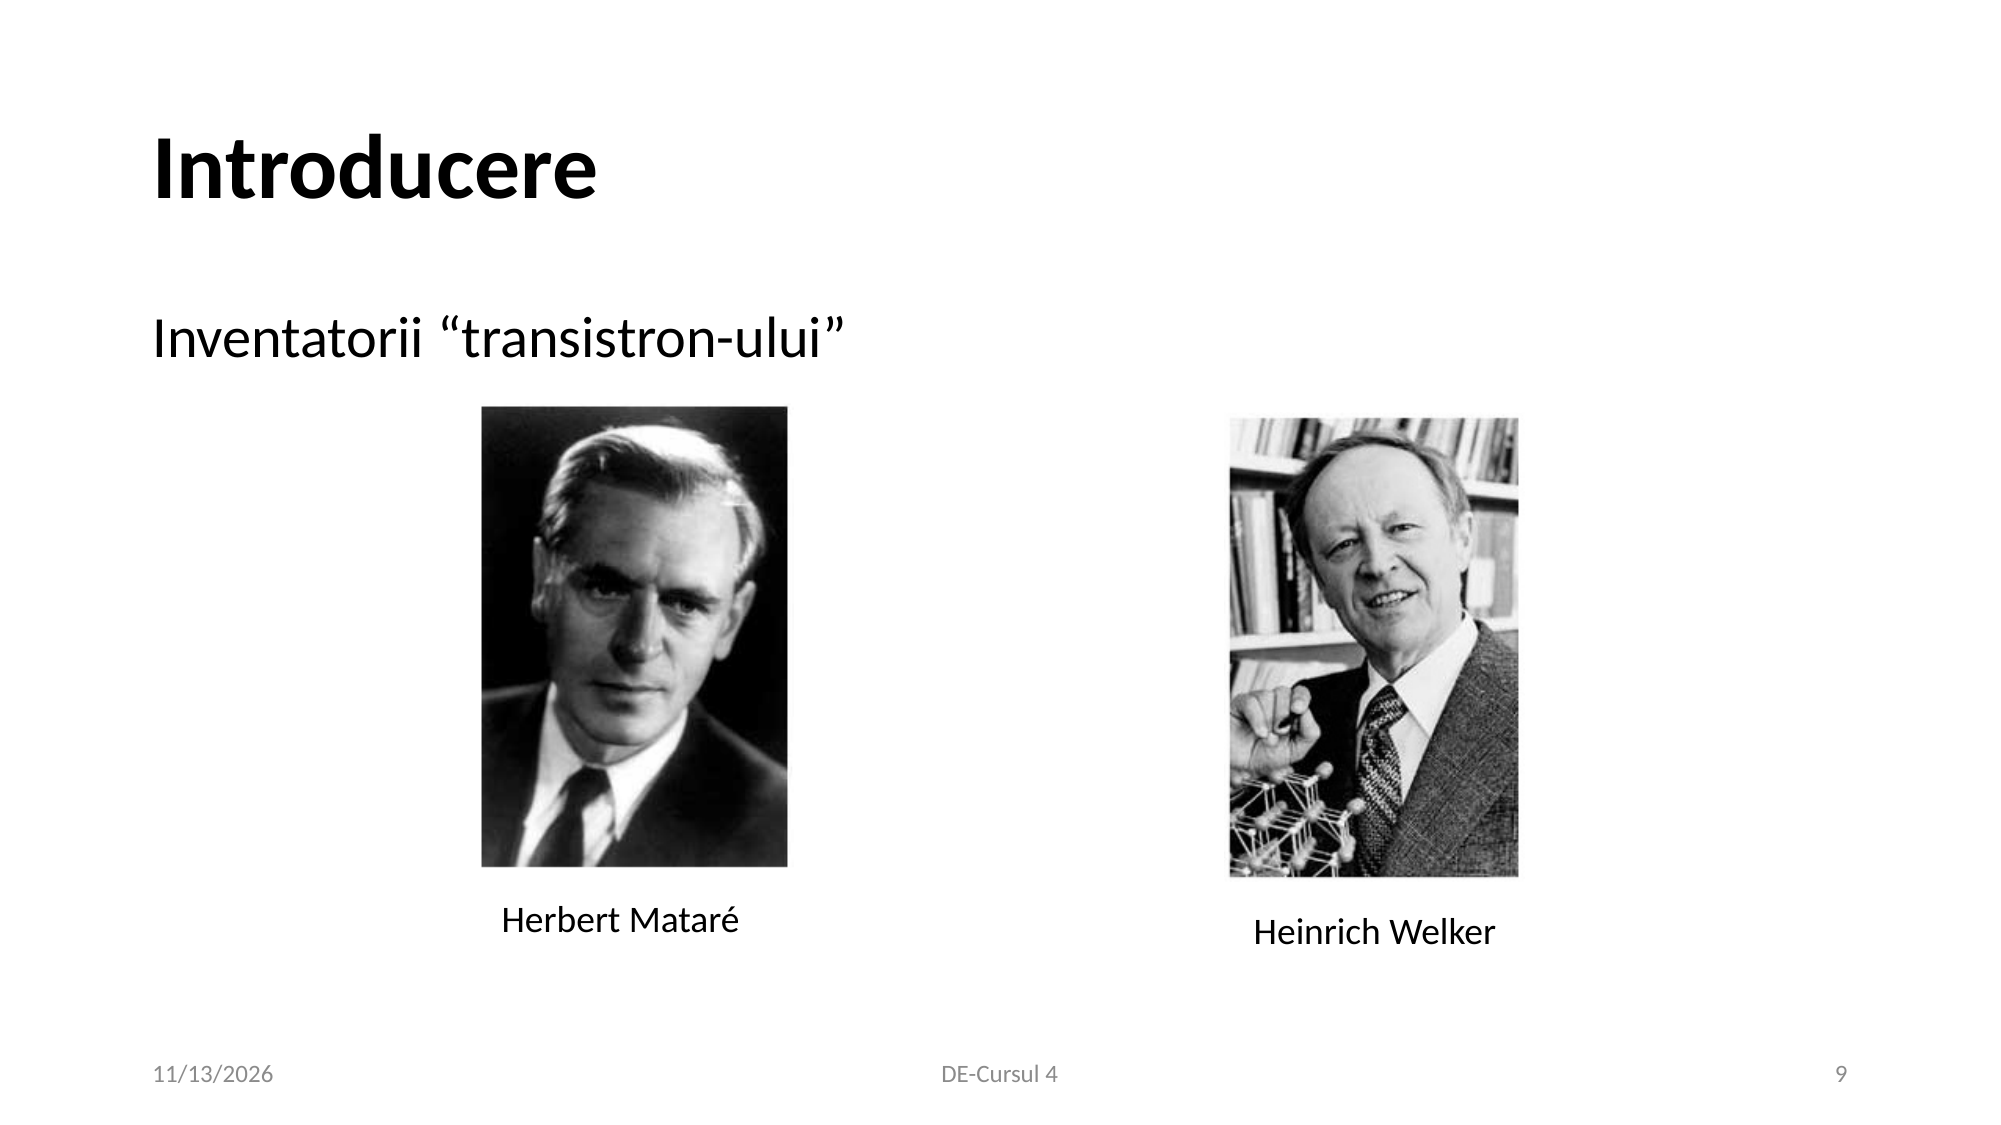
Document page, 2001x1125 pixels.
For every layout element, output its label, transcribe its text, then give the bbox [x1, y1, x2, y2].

text_box Herbert Mataré [387, 887, 863, 948]
title Introducere [137, 59, 1863, 278]
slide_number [137, 1042, 588, 1103]
footer DE-Cursul 4 [662, 1042, 1338, 1103]
picture [474, 399, 794, 872]
text_box Heinrich Welker [1137, 899, 1613, 960]
slide_number 9 [1412, 1042, 1863, 1103]
list Inventatorii “transistron-ului” [137, 299, 1863, 1014]
picture [1224, 412, 1525, 882]
